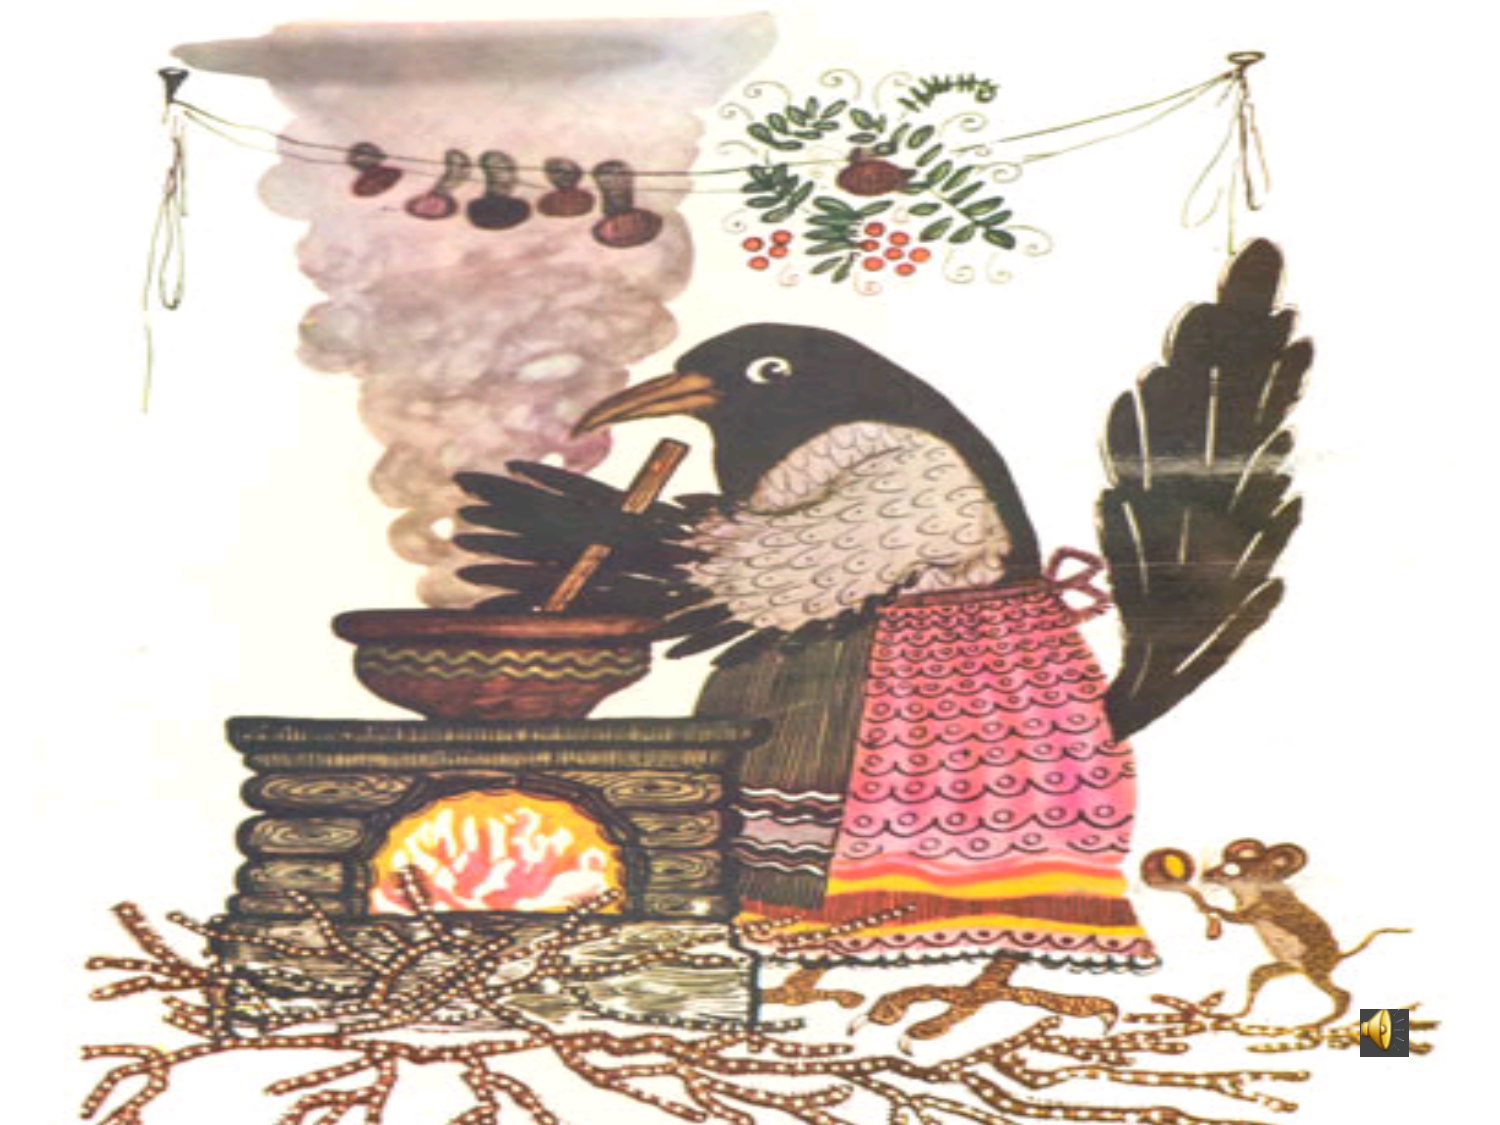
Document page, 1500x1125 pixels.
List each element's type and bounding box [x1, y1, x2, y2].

list [1359, 1007, 1410, 1059]
picture [34, 0, 1454, 1125]
